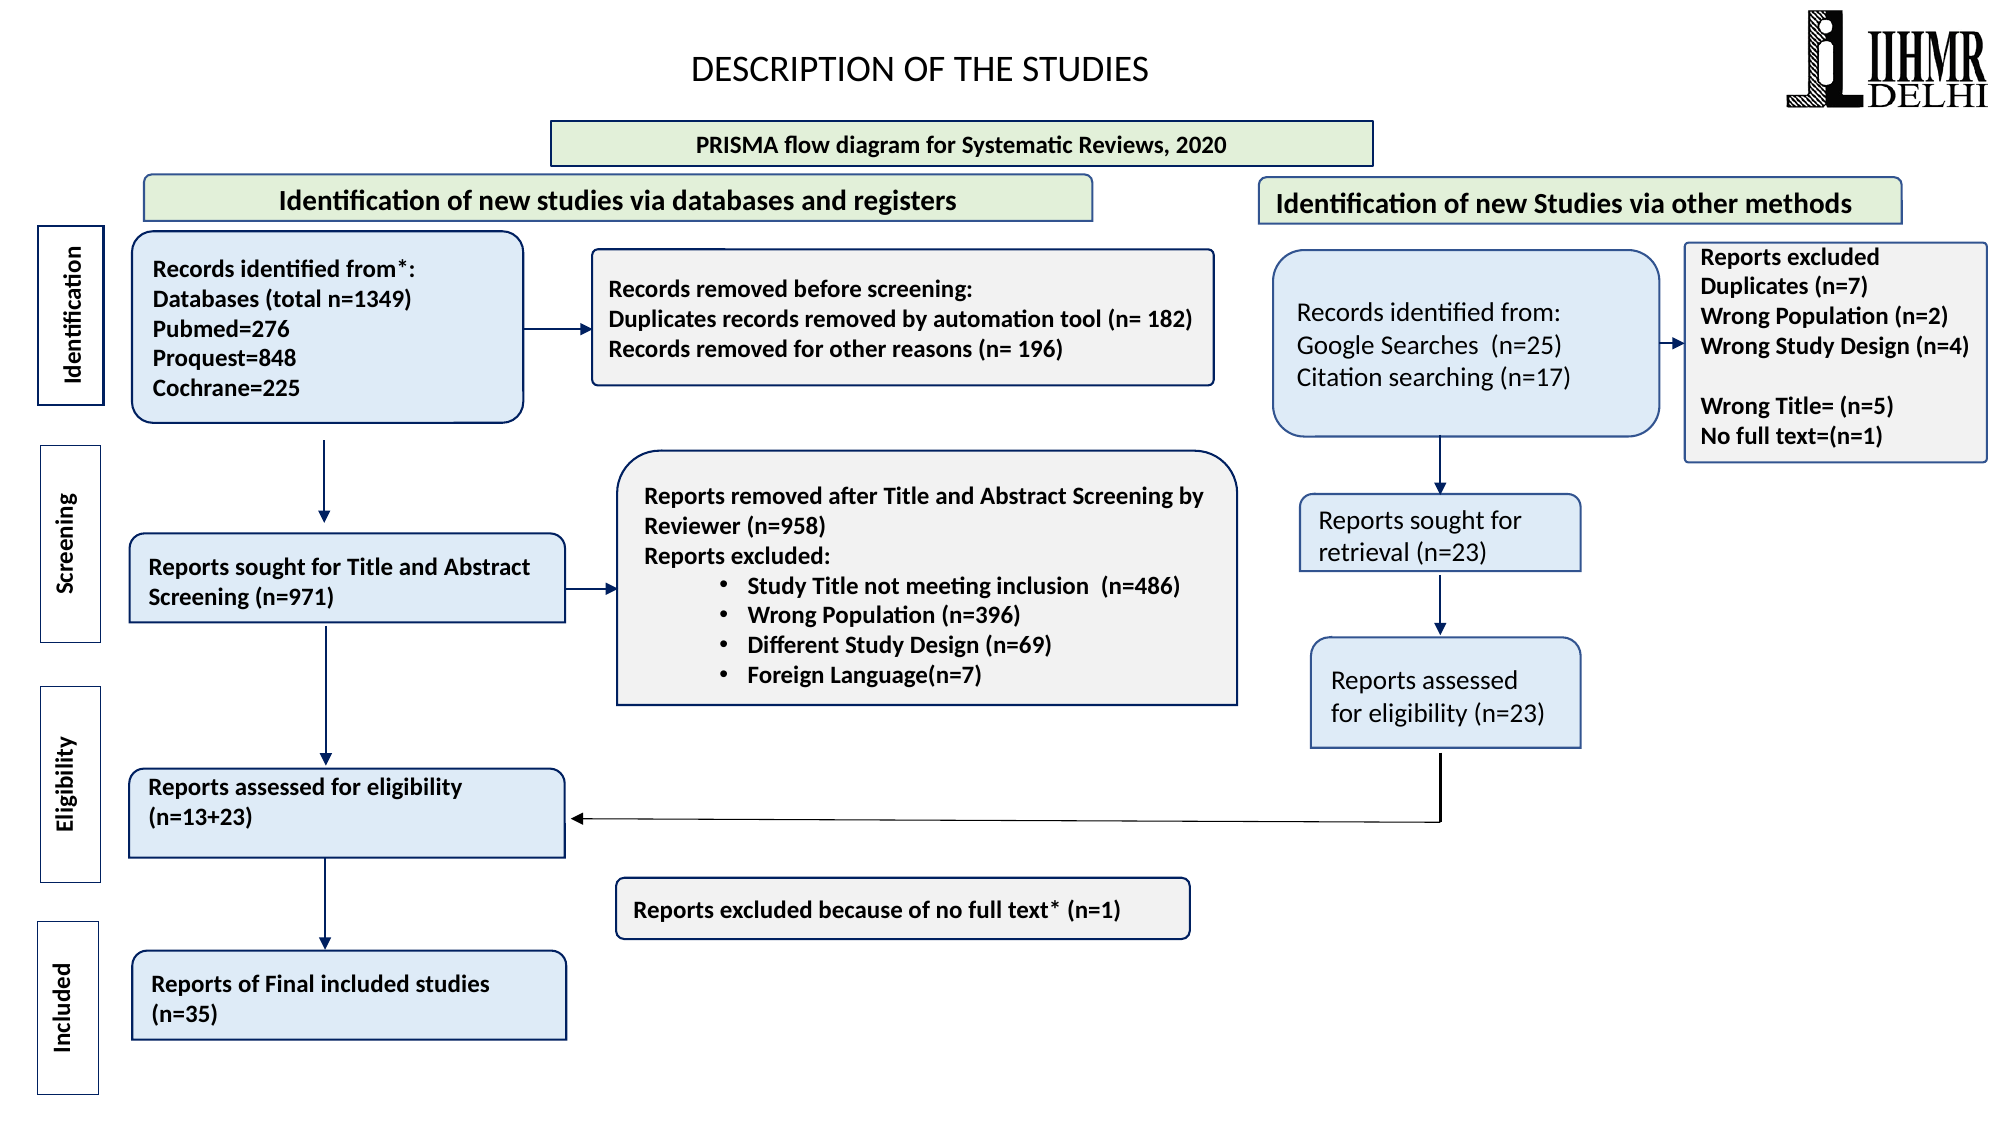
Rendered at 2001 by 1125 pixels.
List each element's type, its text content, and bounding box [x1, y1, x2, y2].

text_box Reports removed after Title and Abstract Screening by Reviewer (n=958) Reports excluded: Study Title not meeting inclusion (n=486) Wrong Population (n=396) Different Study Design (n=69) Foreign Language(n=7) [616, 449, 1239, 707]
text_box Reports of Final included studies (n=35) [131, 949, 568, 1041]
text_box Screening [40, 445, 101, 643]
text_box Identification [37, 225, 105, 406]
text_box Reports excluded because of no full text* (n=1) [615, 876, 1191, 941]
text_box Reports sought for Title and Abstract Screening (n=971) [128, 532, 567, 624]
text_box Records identified from: Google Searches (n=25) Citation searching (n=17) [1272, 249, 1661, 438]
text_box Reports sought for retrieval (n=23) [1298, 492, 1582, 573]
picture [1786, 7, 2000, 108]
text_box Records removed before screening: Duplicates records removed by automation tool (n= 182) Records removed for other reasons (n= 196) [591, 248, 1215, 387]
text_box Identification of new studies via databases and registers [142, 173, 1094, 222]
text_box Records identified from*: Databases (total n=1349) Pubmed=276 Proquest=848 Cochrane=225 [130, 230, 525, 424]
text_box Reports excluded Duplicates (n=7) Wrong Population (n=2) Wrong Study Design (n=4) Wrong Title= (n=5) No full text=(n=1) [1683, 241, 1988, 464]
text_box DESCRIPTION OF THE STUDIES [400, 36, 1441, 97]
text_box Reports assessed for eligibility (n=13+23) [128, 767, 566, 859]
text_box Identification of new Studies via other methods [1257, 176, 1903, 225]
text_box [570, 818, 1441, 823]
text_box Eligibility [40, 686, 101, 883]
text_box Reports assessed for eligibility (n=23) [1309, 635, 1582, 749]
text_box Included [37, 921, 99, 1095]
text_box PRISMA flow diagram for Systematic Reviews, 2020 [550, 120, 1373, 166]
